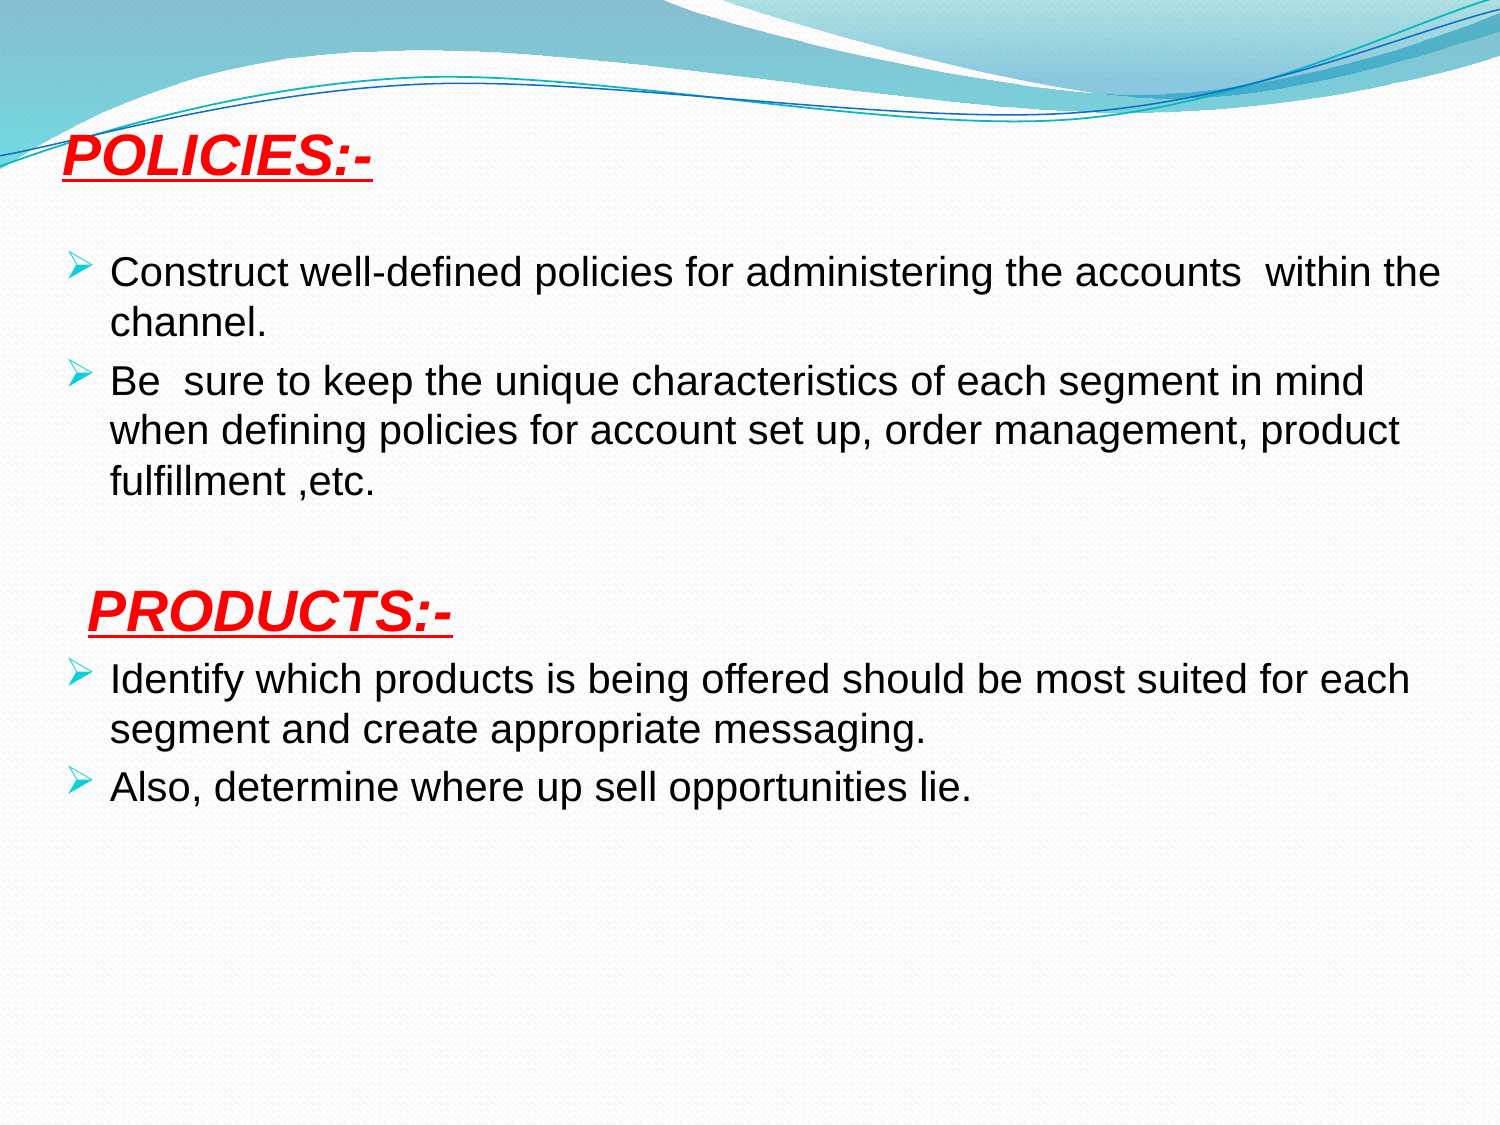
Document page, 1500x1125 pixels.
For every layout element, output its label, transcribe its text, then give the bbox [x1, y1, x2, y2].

list Construct well-defined policies for administering the accounts within the channel. Be sure to keep the unique characteristics of each segment in mind when defining policies for account set up, order management, product fulfillment ,etc. PRODUCTS:- Identify which products is being offered should be most suited for each segment and create appropriate messaging. Also, determine where up sell opportunities lie. [50, 237, 1463, 1088]
title POLICIES:- [62, 50, 1413, 188]
